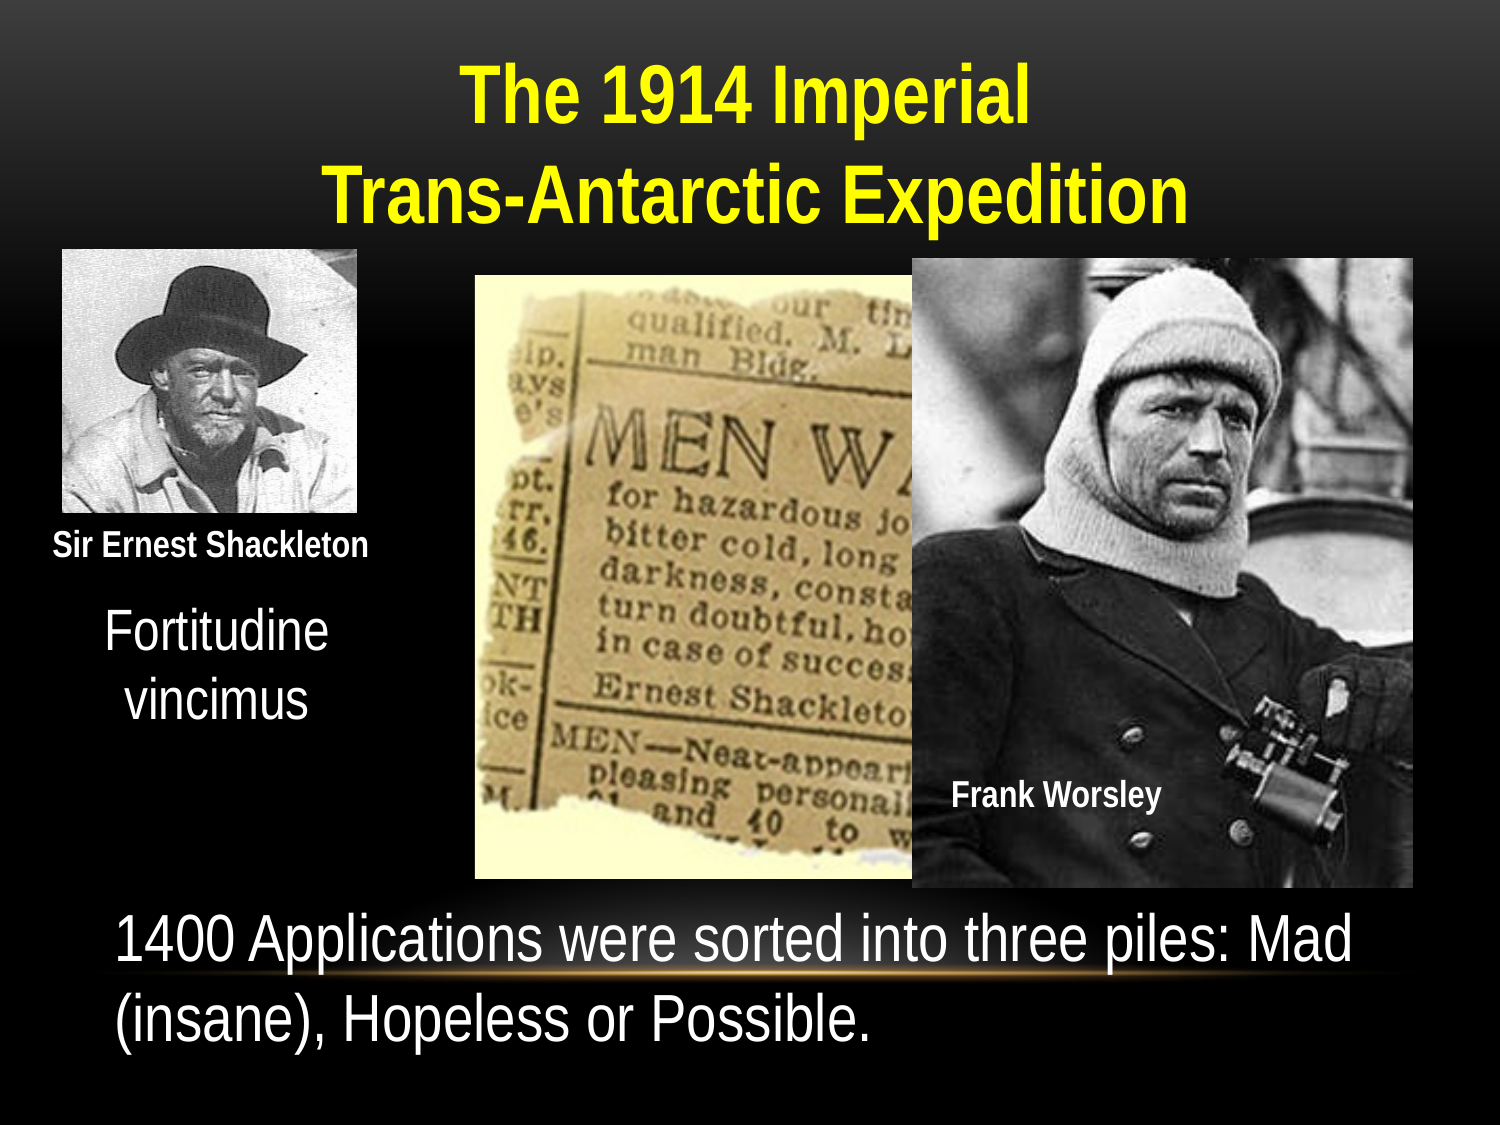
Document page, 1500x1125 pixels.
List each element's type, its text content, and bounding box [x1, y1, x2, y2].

text_box Sir Ernest Shackleton [37, 512, 438, 573]
text_box 1400 Applications were sorted into three piles: Mad (insane), Hopeless or Possible. [99, 887, 1451, 1063]
picture [0, 0, 1500, 1125]
text_box Fortitudine vincimus [40, 584, 394, 739]
text_box The 1914 Imperial Trans-Antarctic Expedition [62, 32, 1450, 248]
